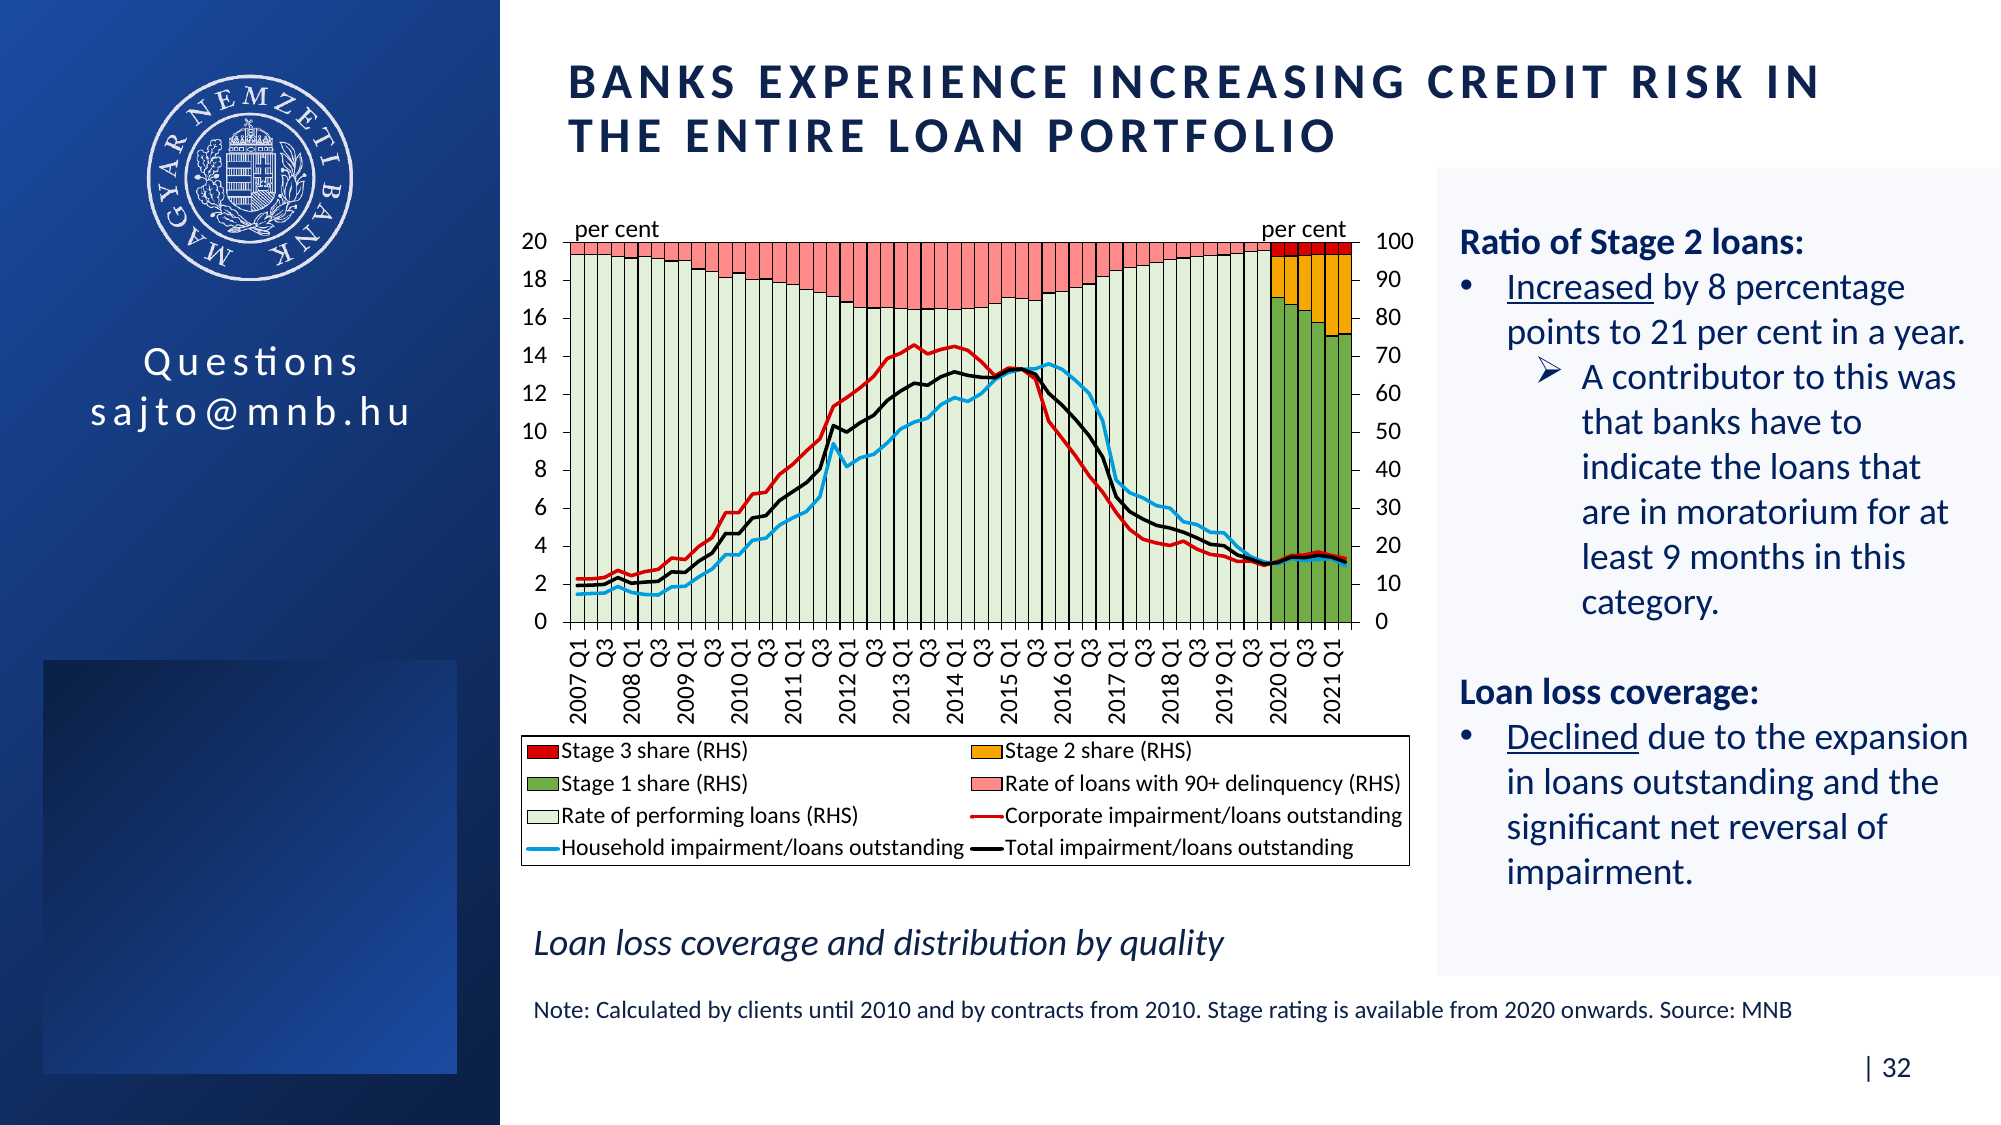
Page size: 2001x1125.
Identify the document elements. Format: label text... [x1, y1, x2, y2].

text_box [1436, 167, 2000, 977]
text_box Note: Calculated by clients until 2010 and by contracts from 2010. Stage rating is available from 2020 onwards. Source: MNB [518, 975, 1824, 1046]
text_box Ratio of Stage 2 loans: Increased by 8 percentage points to 21 per cent in a year. A contributor to this was that banks have to indicate the loans that are in moratorium for at least 9 months in this category. Loan loss coverage: Declined due to the expansion in loans outstanding and the significant net reversal of impairment. [1445, 209, 1993, 944]
title Banks experience increasing credit risk in the entire loan portfolio [556, 50, 1933, 168]
picture [518, 210, 1416, 869]
text_box Loan loss coverage and distribution by quality [518, 910, 1333, 971]
